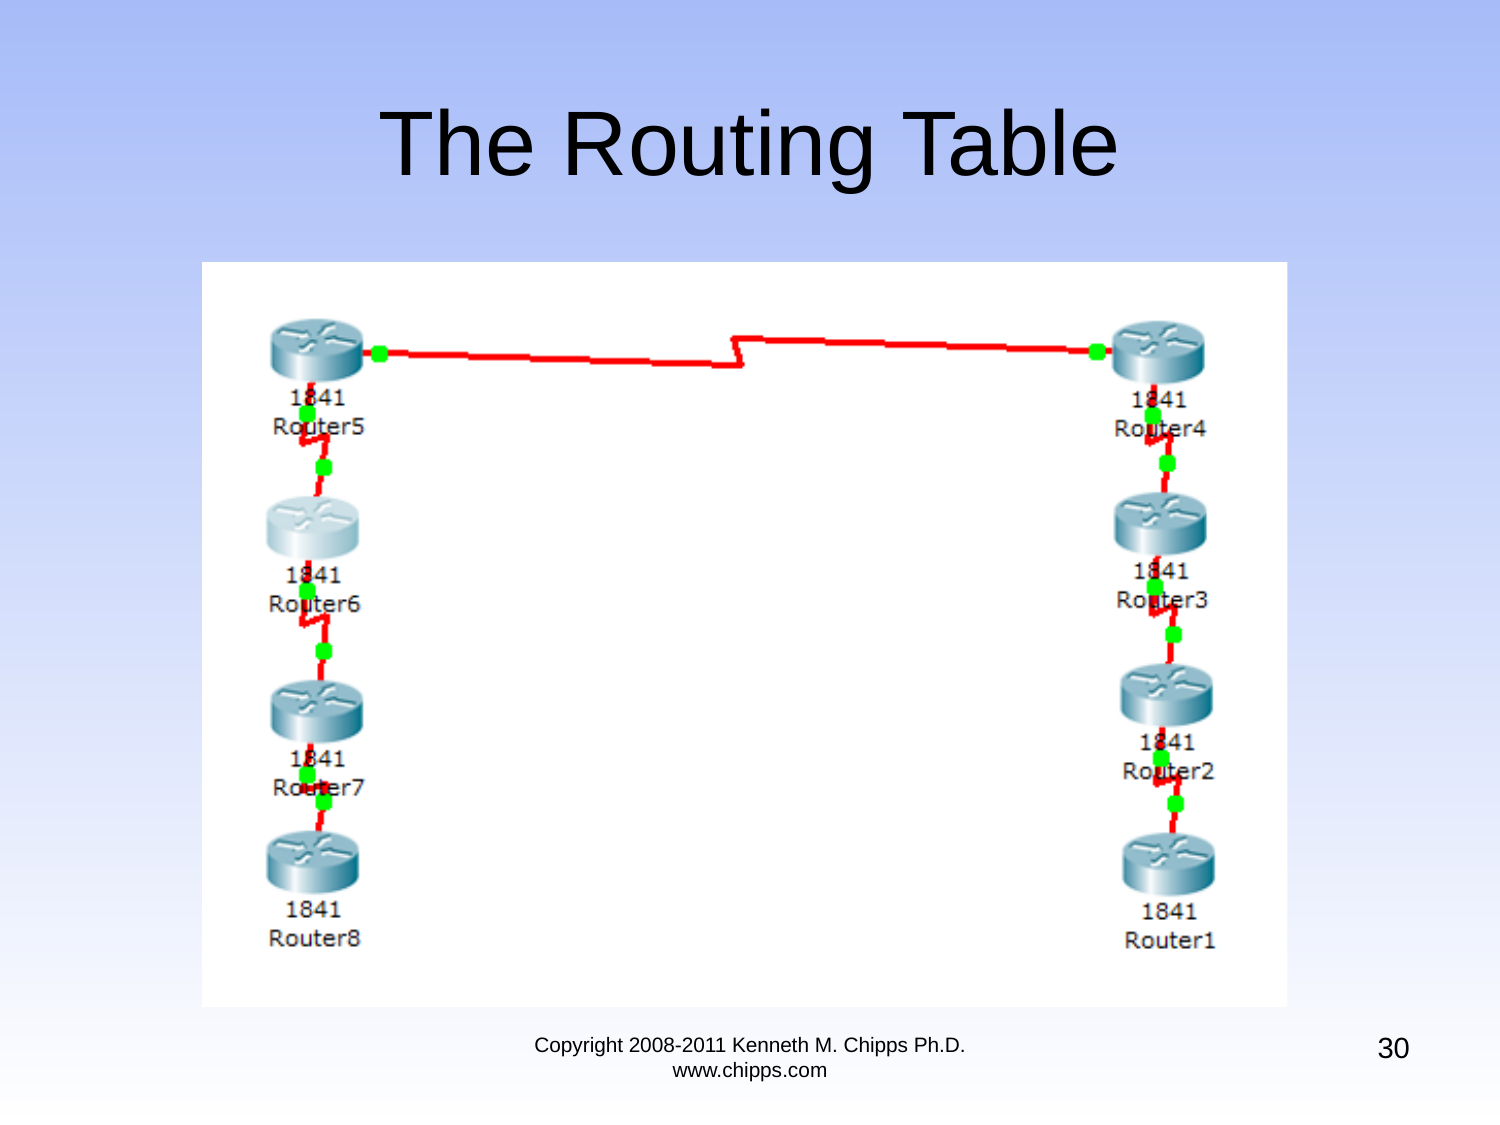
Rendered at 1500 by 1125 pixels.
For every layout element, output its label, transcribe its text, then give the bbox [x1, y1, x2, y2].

footer Copyright 2008-2011 Kenneth M. Chipps Ph.D. www.chipps.com [449, 1024, 1051, 1103]
slide_number 30 [1074, 1021, 1426, 1101]
title The Routing Table [74, 44, 1426, 233]
picture [201, 262, 1288, 1007]
